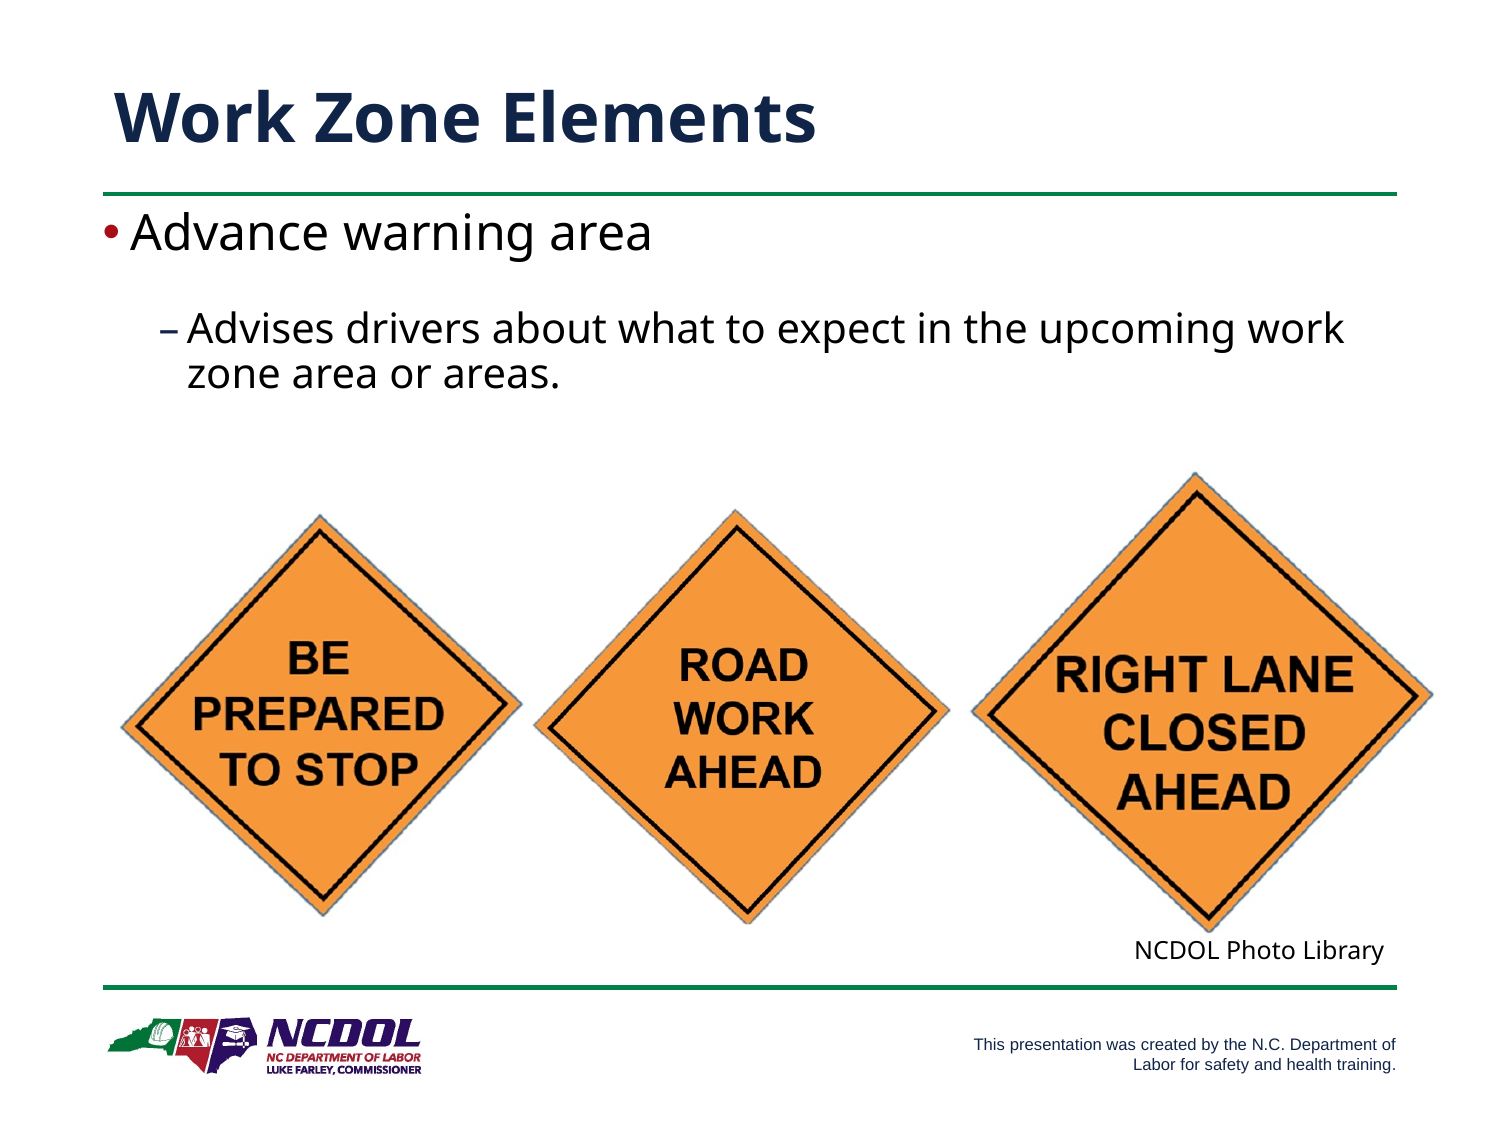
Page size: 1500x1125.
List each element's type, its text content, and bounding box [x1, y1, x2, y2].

picture [103, 1009, 424, 1082]
list Advance warning area Advises drivers about what to expect in the upcoming work zone area or areas. [87, 200, 1400, 975]
picture [105, 499, 960, 933]
title Work Zone Elements [99, 75, 1400, 166]
text_box NCDOL Photo Library [1119, 951, 1400, 972]
picture [967, 453, 1451, 951]
